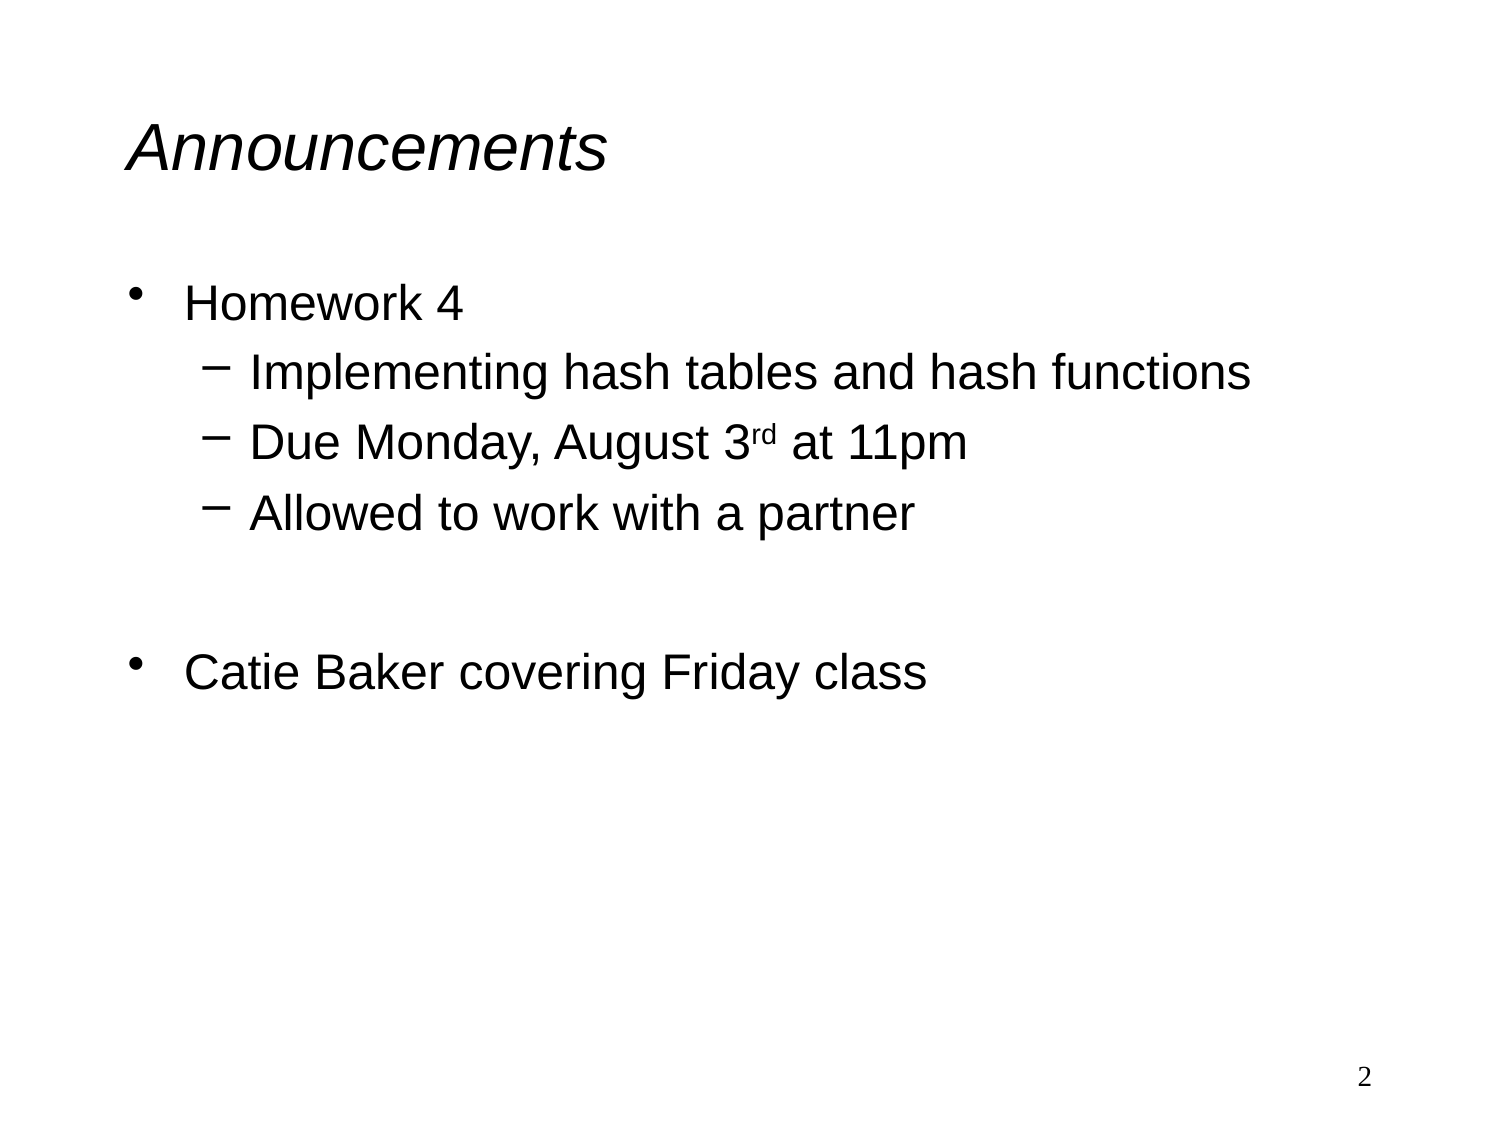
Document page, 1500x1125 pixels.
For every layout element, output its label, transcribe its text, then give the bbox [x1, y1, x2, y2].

slide_number 2 [1074, 1049, 1388, 1125]
title Announcements [112, 49, 1388, 238]
list Homework 4 Implementing hash tables and hash functions Due Monday, August 3rd at 11pm Allowed to work with a partner Catie Baker covering Friday class [112, 262, 1388, 1001]
